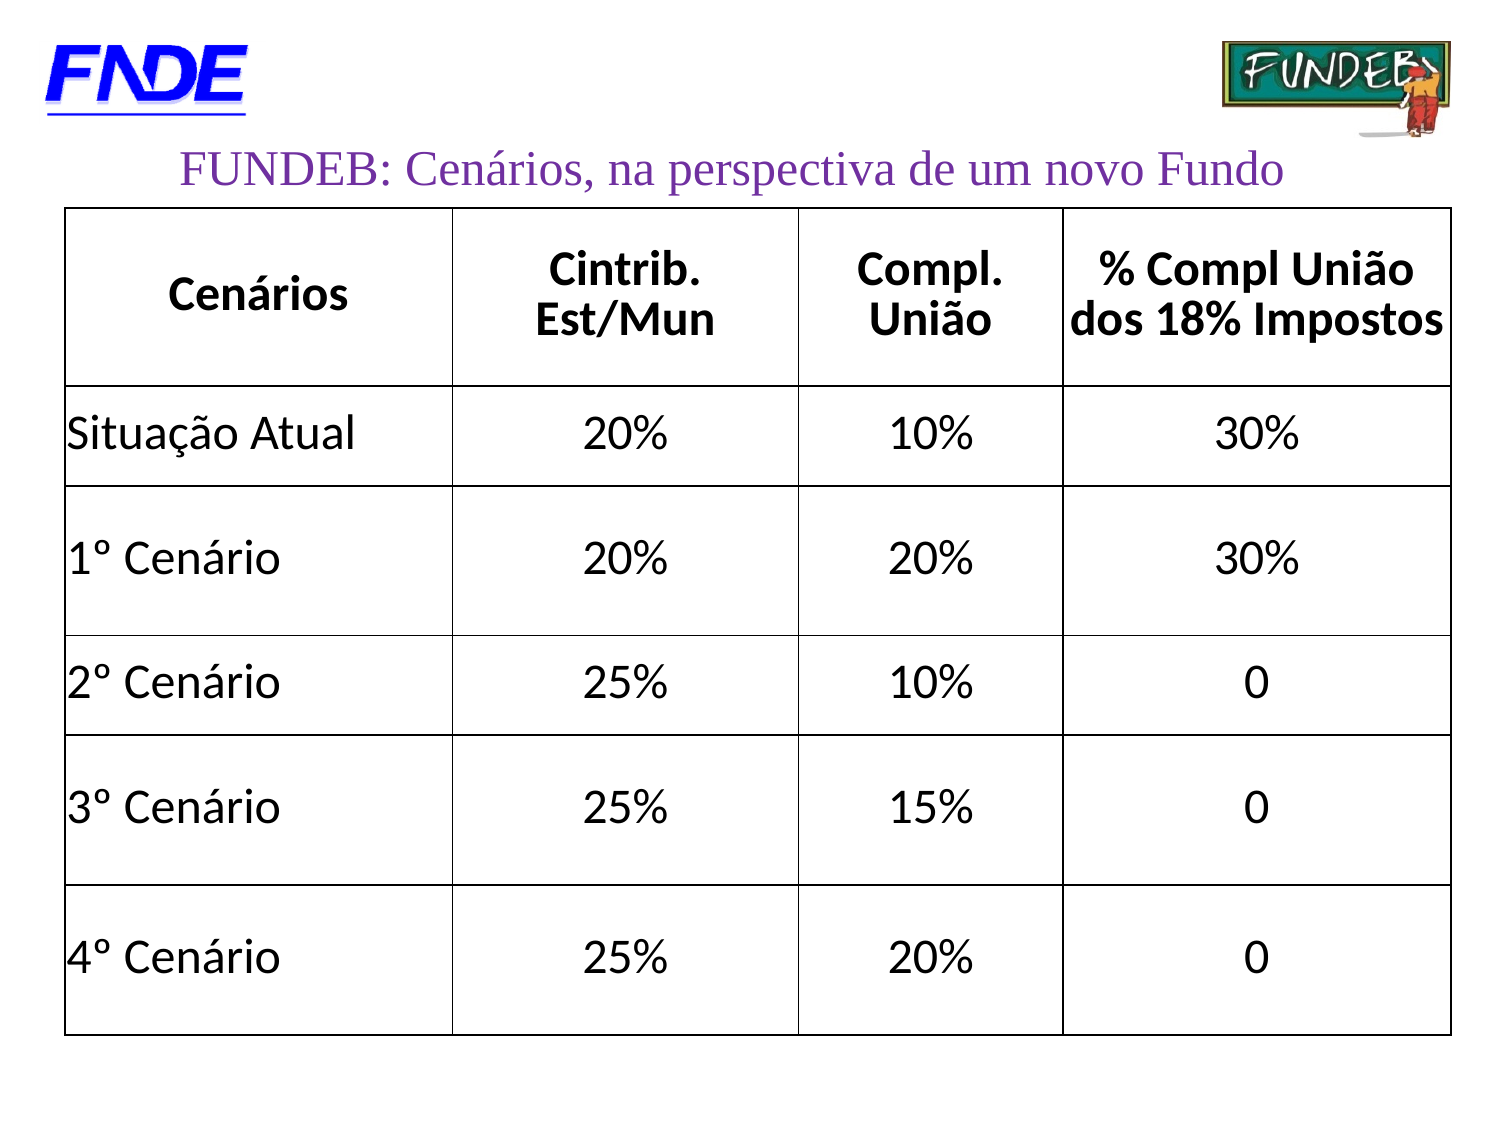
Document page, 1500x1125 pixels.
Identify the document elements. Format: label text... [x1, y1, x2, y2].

table_cell 10% [799, 636, 1062, 734]
table_cell 0 [1064, 886, 1450, 1034]
table_cell 25% [453, 736, 798, 884]
table_cell 20% [453, 387, 798, 485]
table_cell 30% [1064, 487, 1450, 635]
table_cell 20% [799, 487, 1062, 635]
picture [38, 40, 266, 124]
table_cell 4º Cenário [66, 886, 452, 1034]
table_cell 20% [799, 886, 1062, 1034]
table_cell 3º Cenário [66, 736, 452, 884]
table_cell 0 [1064, 736, 1450, 884]
table_header Cenários [66, 209, 452, 385]
table_cell 25% [453, 636, 798, 734]
table_header Compl. União [799, 209, 1062, 385]
table_cell 0 [1064, 636, 1450, 734]
table_header Cintrib. Est/Mun [453, 209, 798, 385]
table_cell 20% [453, 487, 798, 635]
table_cell 1º Cenário [66, 487, 452, 635]
table_cell 10% [799, 387, 1062, 485]
table_header % Compl União dos 18% Impostos [1064, 209, 1450, 385]
table_cell 25% [453, 886, 798, 1034]
text_box FUNDEB: Cenários, na perspectiva de um novo Fundo [164, 137, 1300, 204]
table_cell 2º Cenário [66, 636, 452, 734]
table_cell Situação Atual [66, 387, 452, 485]
table_cell 30% [1064, 387, 1450, 485]
picture [1222, 40, 1451, 138]
table_cell 15% [799, 736, 1062, 884]
